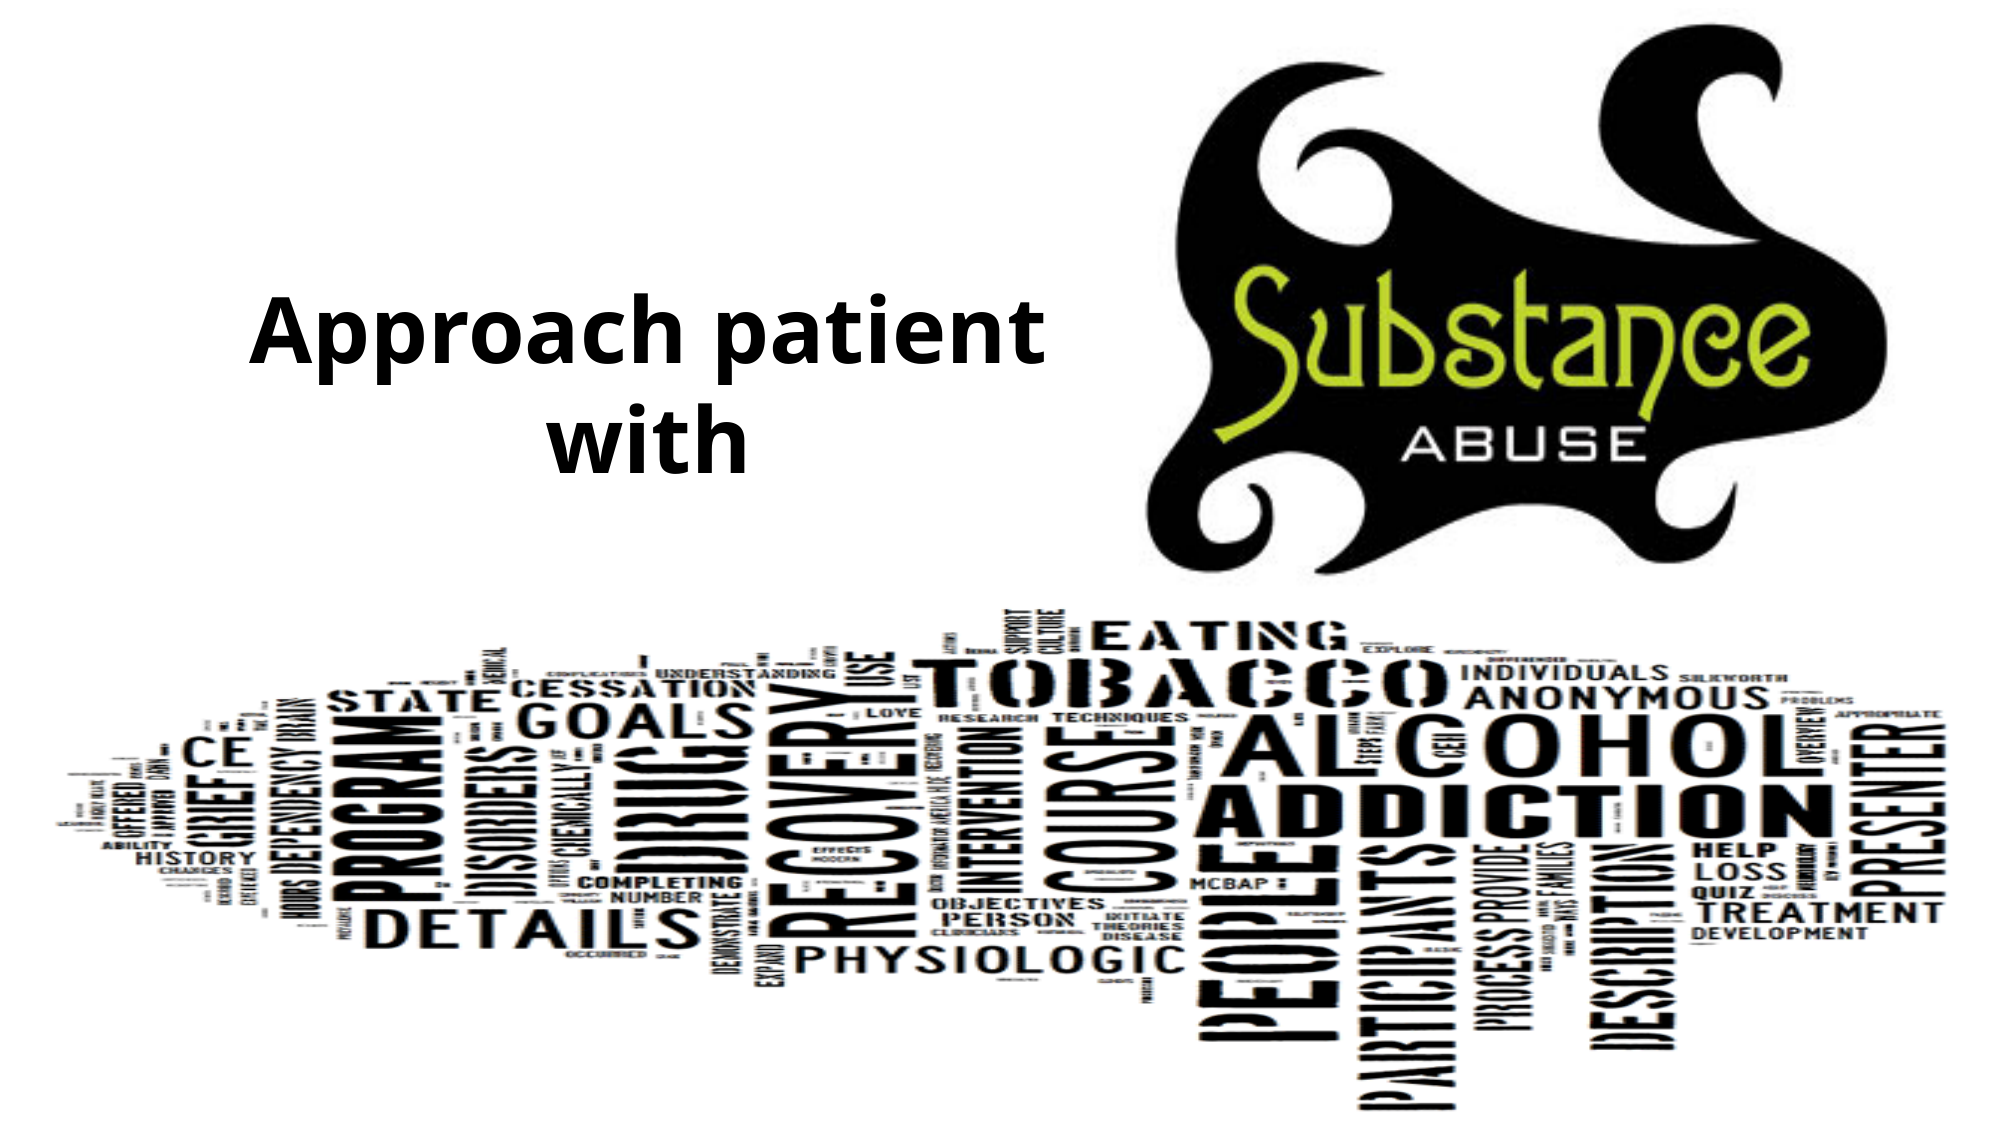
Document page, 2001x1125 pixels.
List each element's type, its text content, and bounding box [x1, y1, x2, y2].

text_box Approach patient with [141, 264, 1138, 500]
picture [0, 8, 2000, 1125]
text_box [0, 84, 1138, 593]
